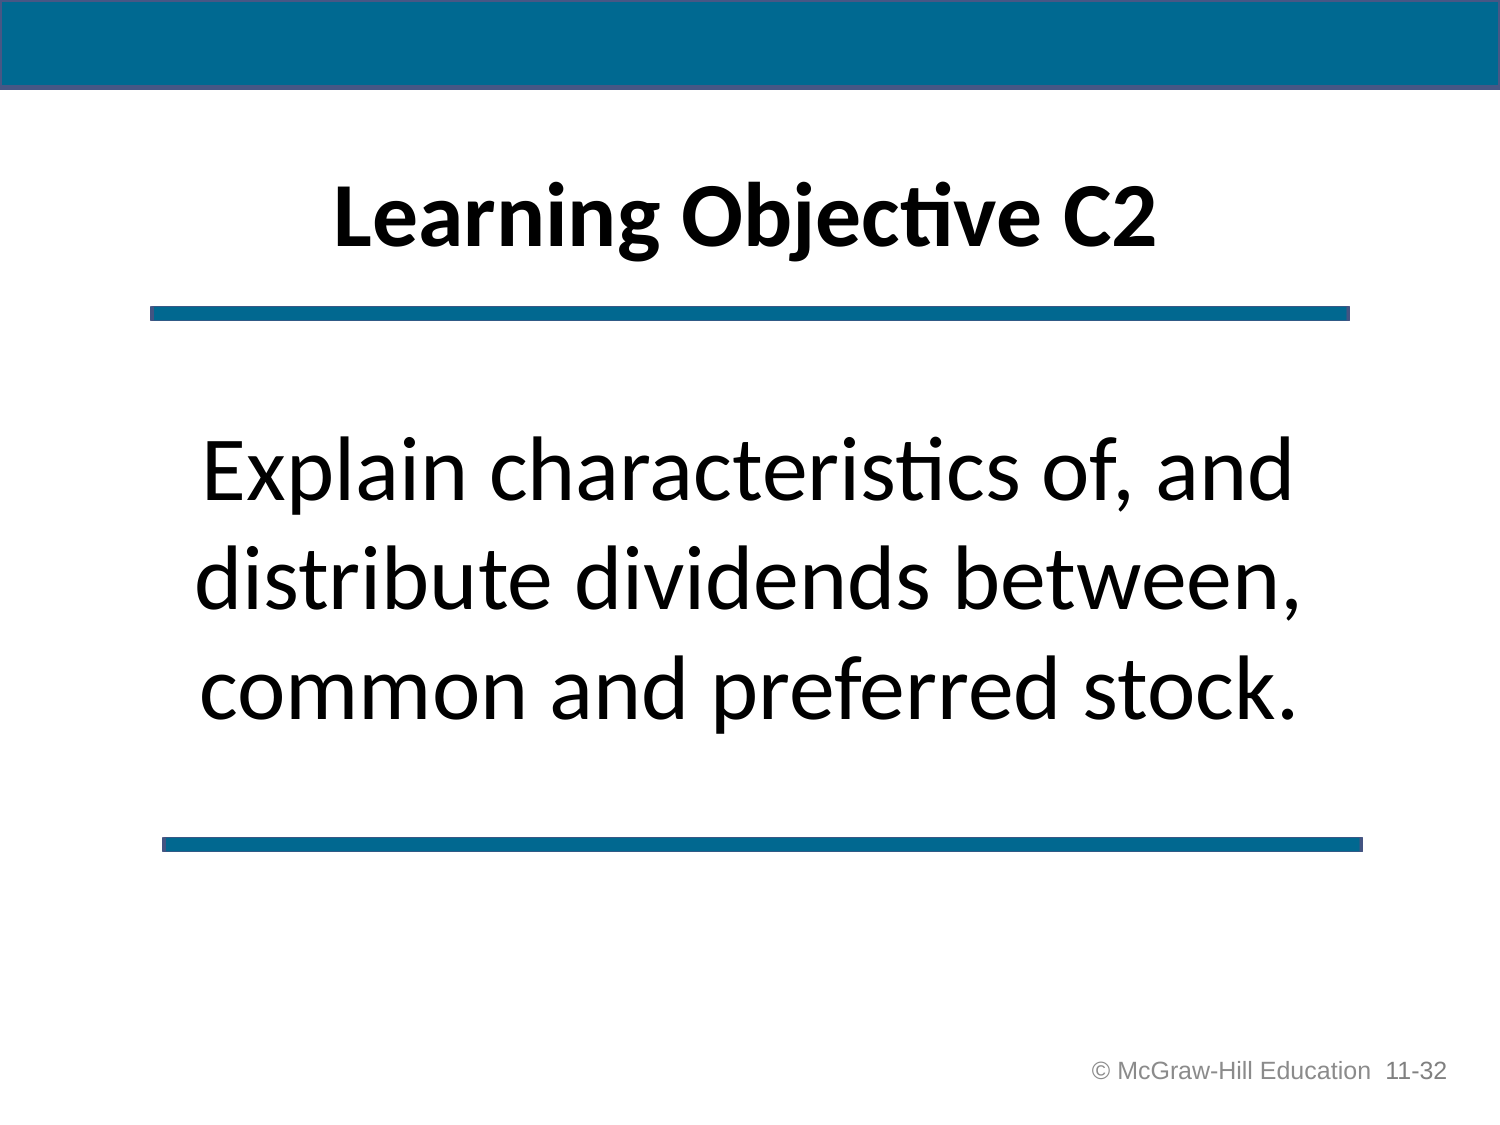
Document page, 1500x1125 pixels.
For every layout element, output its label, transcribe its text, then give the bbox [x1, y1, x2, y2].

title Explain characteristics of, and distribute dividends between, common and preferred stock. [149, 371, 1351, 885]
text_box [0, 0, 1500, 88]
picture [149, 306, 1351, 322]
text_box 11-32 [1069, 1047, 1463, 1108]
picture [162, 837, 1363, 853]
text_box Learning Objective C2 [318, 147, 1182, 273]
